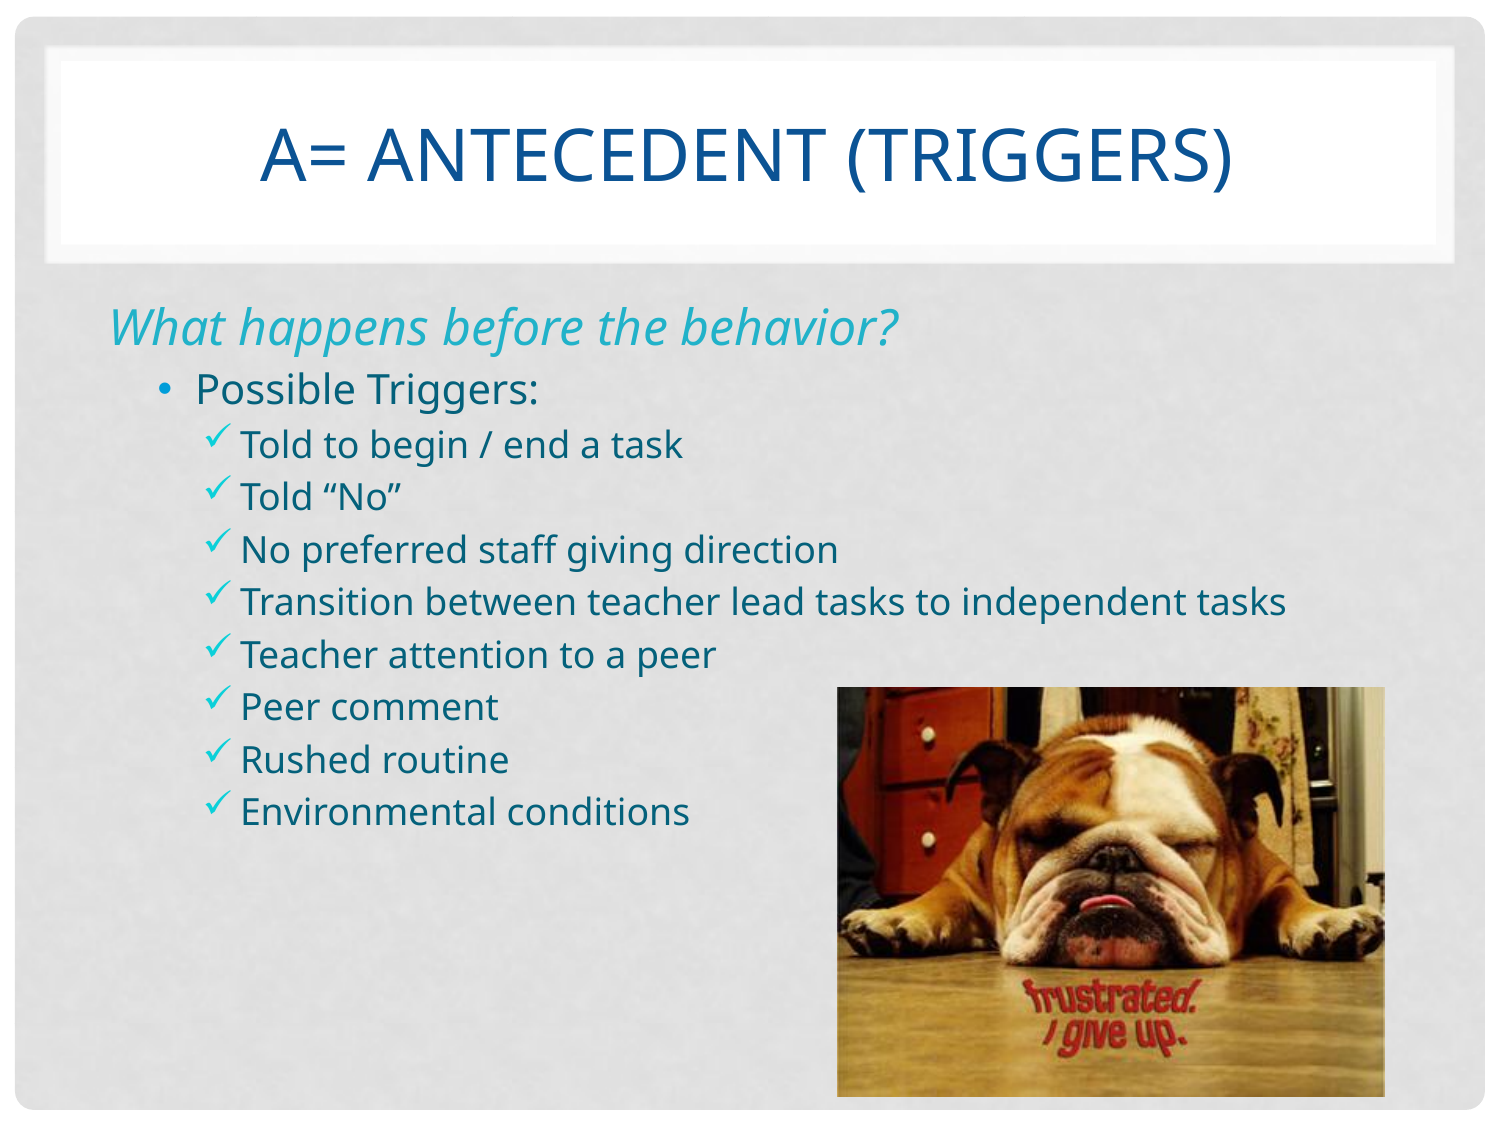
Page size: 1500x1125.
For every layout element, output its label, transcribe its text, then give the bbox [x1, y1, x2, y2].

list What happens before the behavior? Possible Triggers: Told to begin / end a task Told “No” No preferred staff giving direction Transition between teacher lead tasks to independent tasks Teacher attention to a peer Peer comment Rushed routine Environmental conditions [75, 287, 1425, 1005]
picture [837, 687, 1385, 1098]
title A= antecedent (Triggers) [69, 66, 1425, 238]
